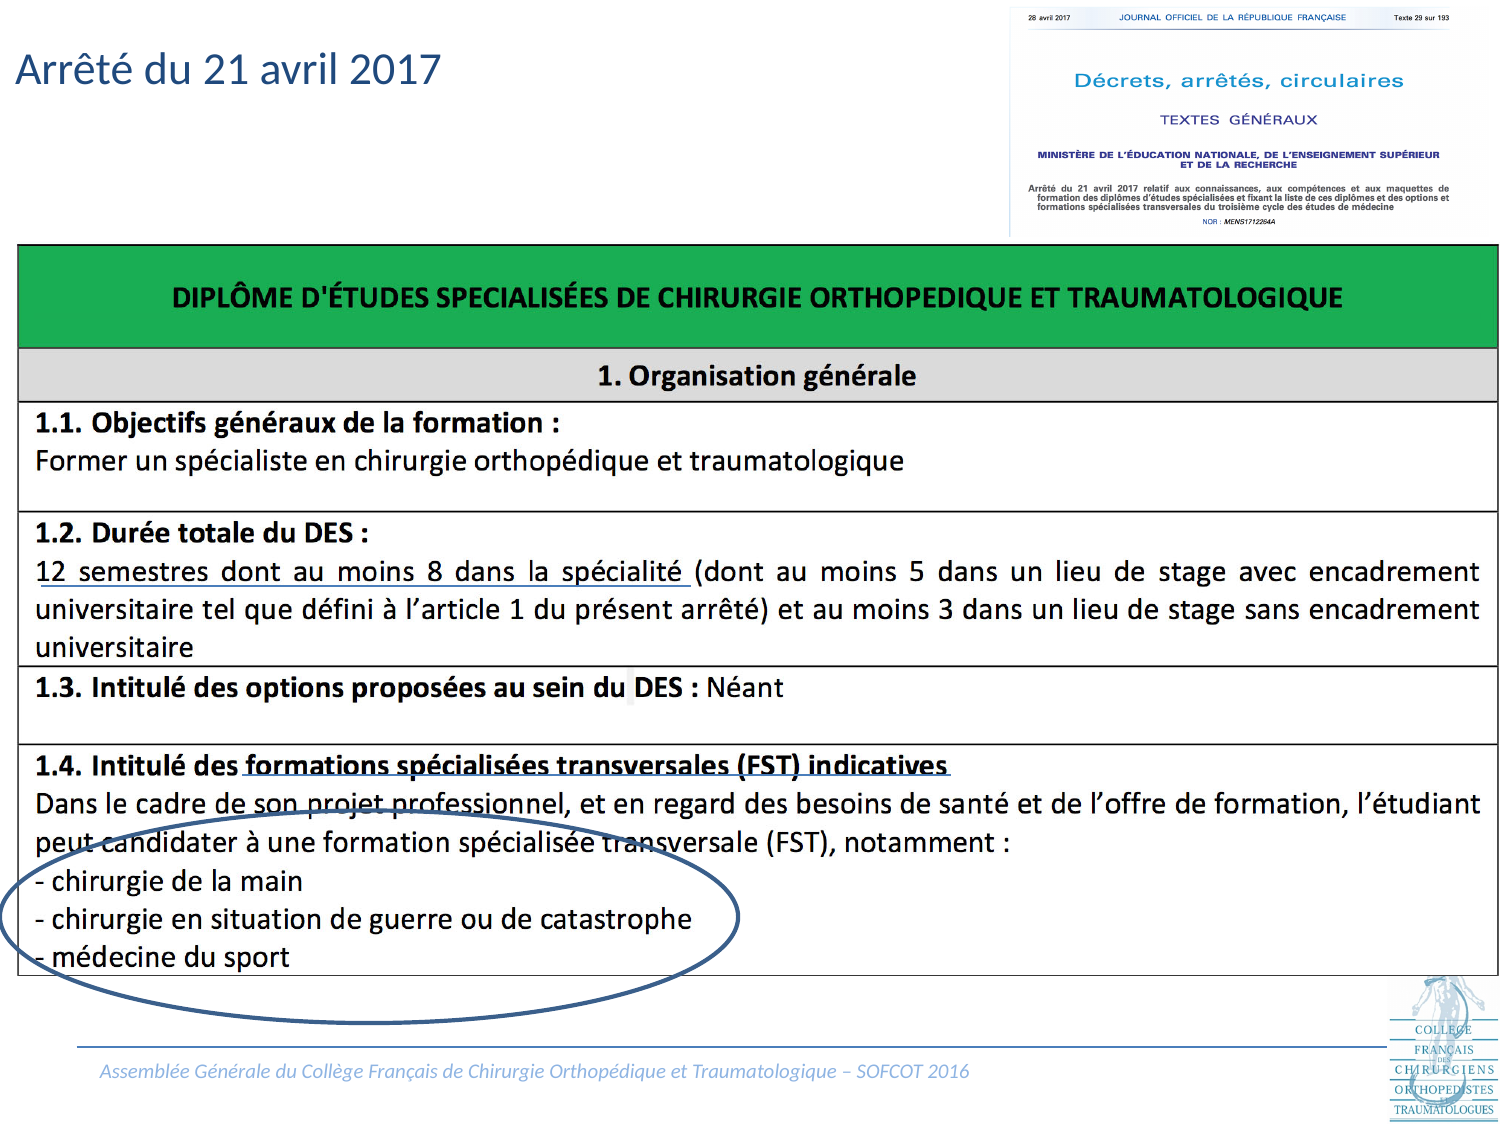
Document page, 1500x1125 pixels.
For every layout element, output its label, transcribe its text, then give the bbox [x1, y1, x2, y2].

title Arrêté du 21 avril 2017 [0, 30, 980, 102]
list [0, 228, 1500, 977]
picture [1387, 977, 1500, 1124]
picture [1009, 6, 1489, 237]
text_box [74, 983, 664, 1026]
